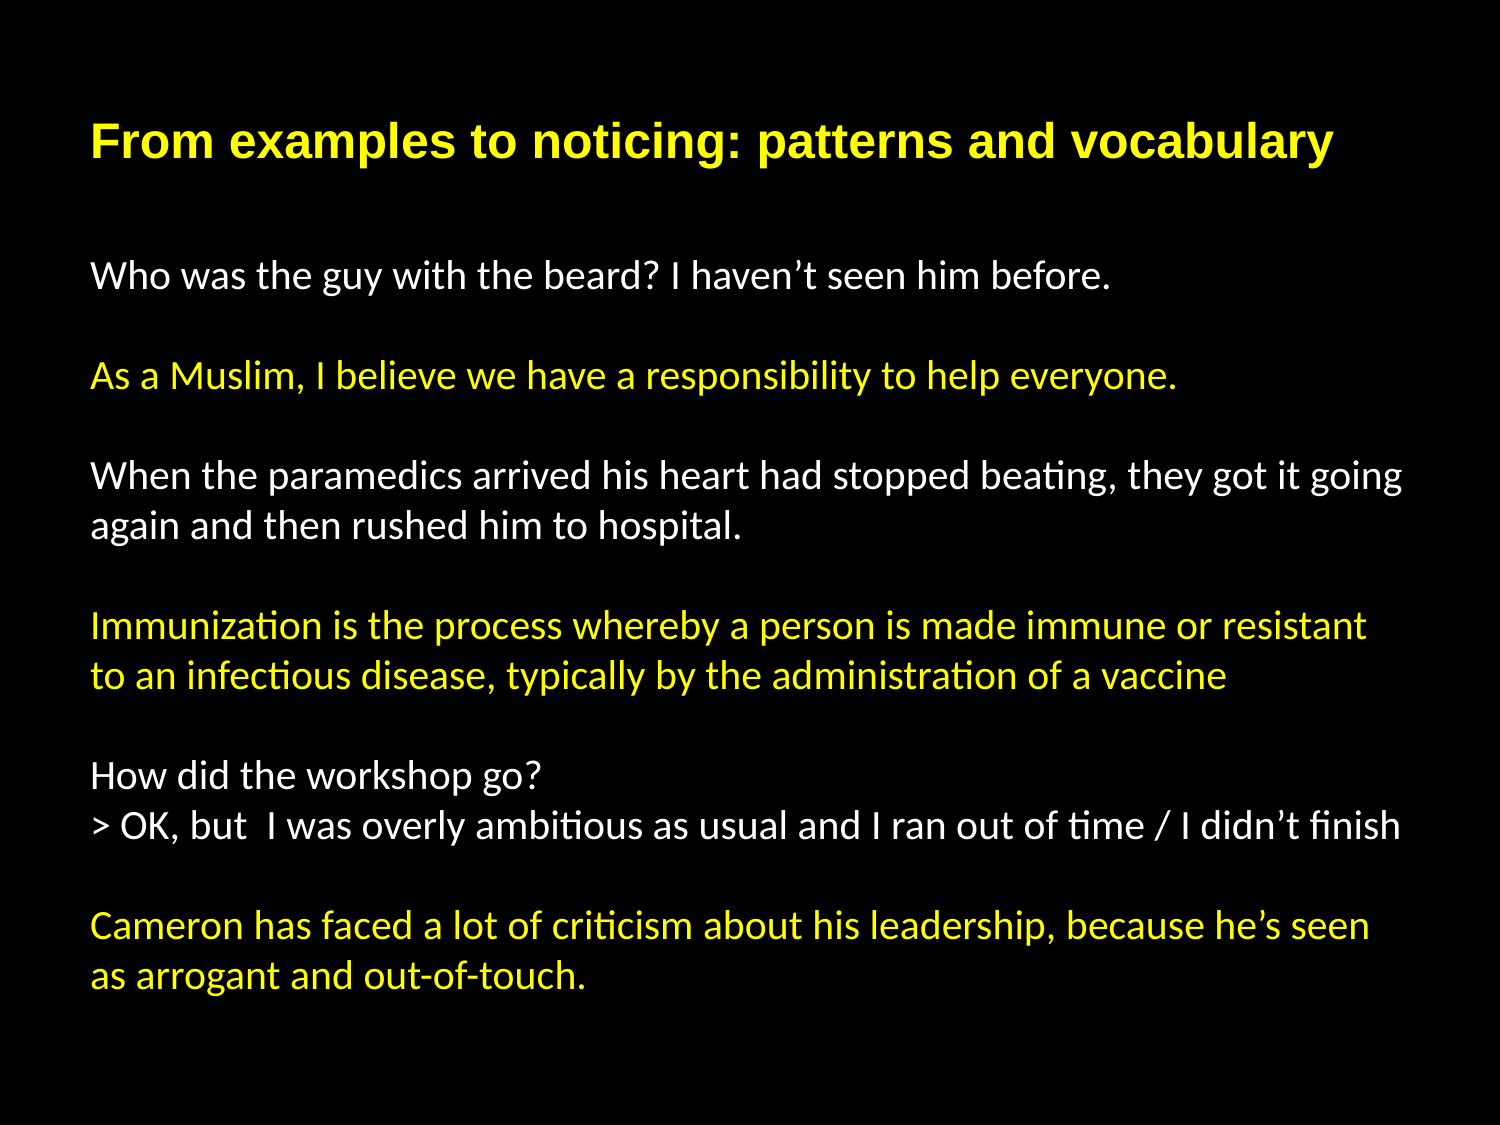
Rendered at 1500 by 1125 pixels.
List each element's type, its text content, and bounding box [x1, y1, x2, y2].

list Who was the guy with the beard? I haven’t seen him before. As a Muslim, I believe we have a responsibility to help everyone. When the paramedics arrived his heart had stopped beating, they got it going again and then rushed him to hospital. Immunization is the process whereby a person is made immune or resistant to an infectious disease, typically by the administration of a vaccine How did the workshop go? > OK, but I was overly ambitious as usual and I ran out of time / I didn’t finish Cameron has faced a lot of criticism about his leadership, because he’s seen as arrogant and out-of-touch. [75, 232, 1425, 1005]
title From examples to noticing: patterns and vocabulary [75, 45, 1425, 232]
